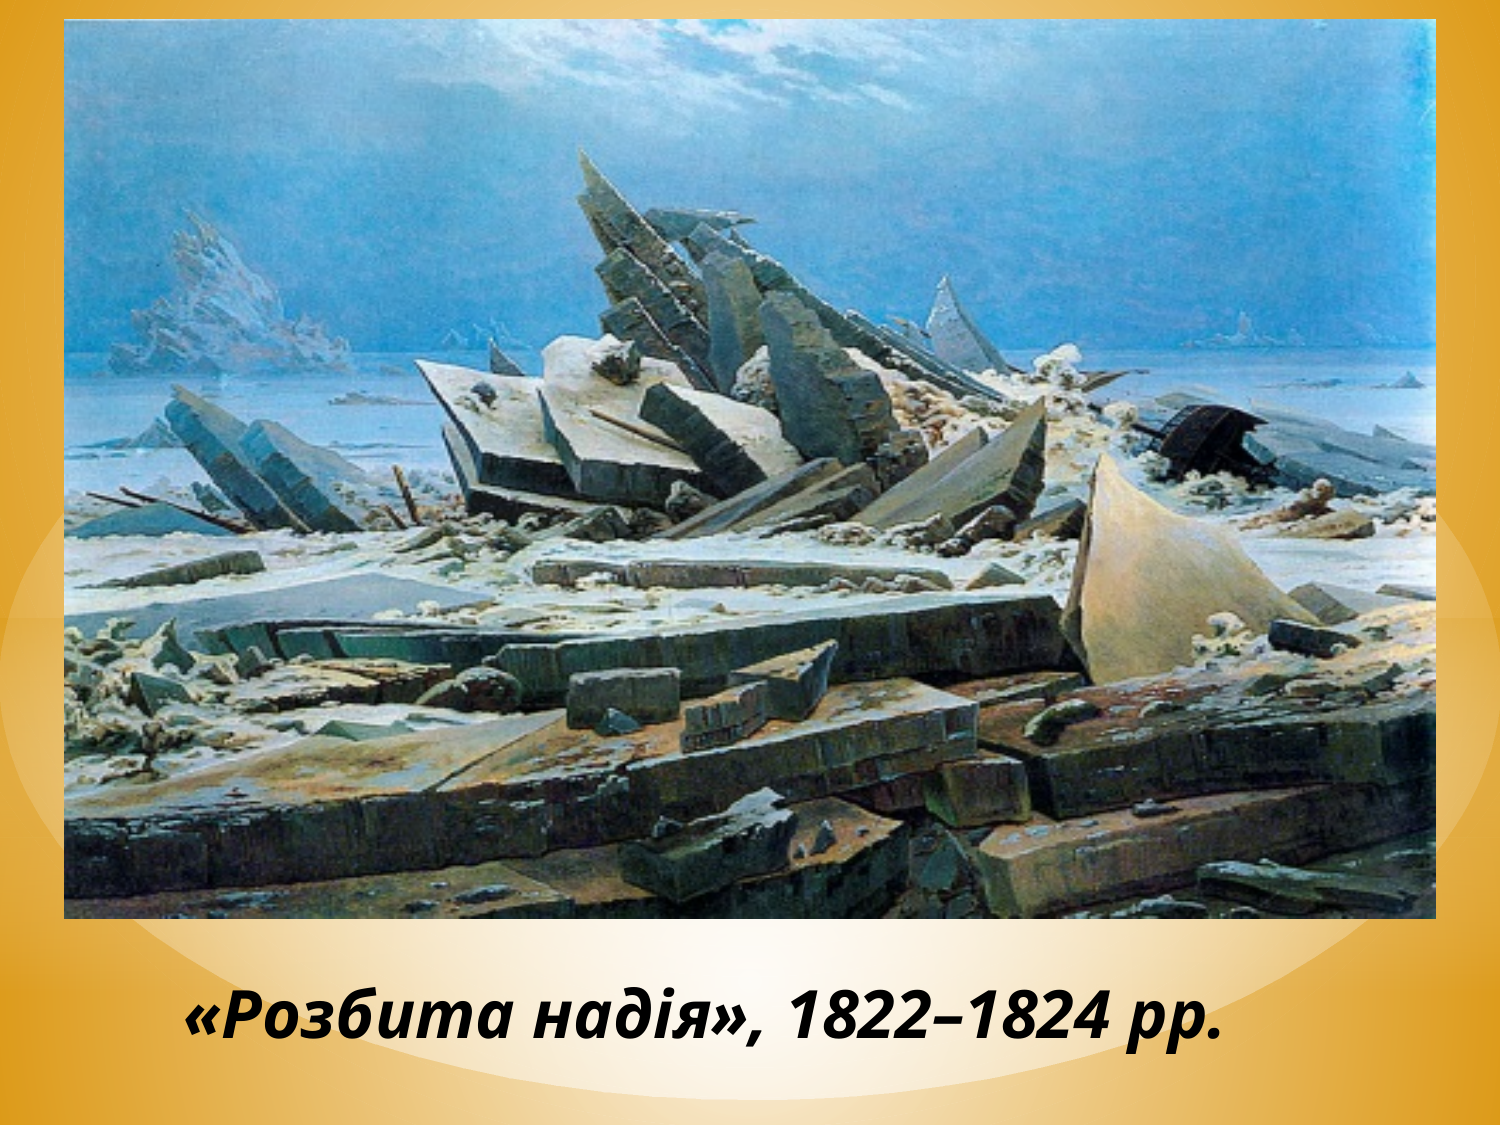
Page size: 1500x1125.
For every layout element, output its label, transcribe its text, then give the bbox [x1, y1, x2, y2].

picture [64, 18, 1436, 920]
text_box «Розбита надія», 1822–1824 рр. [100, 964, 1365, 1059]
